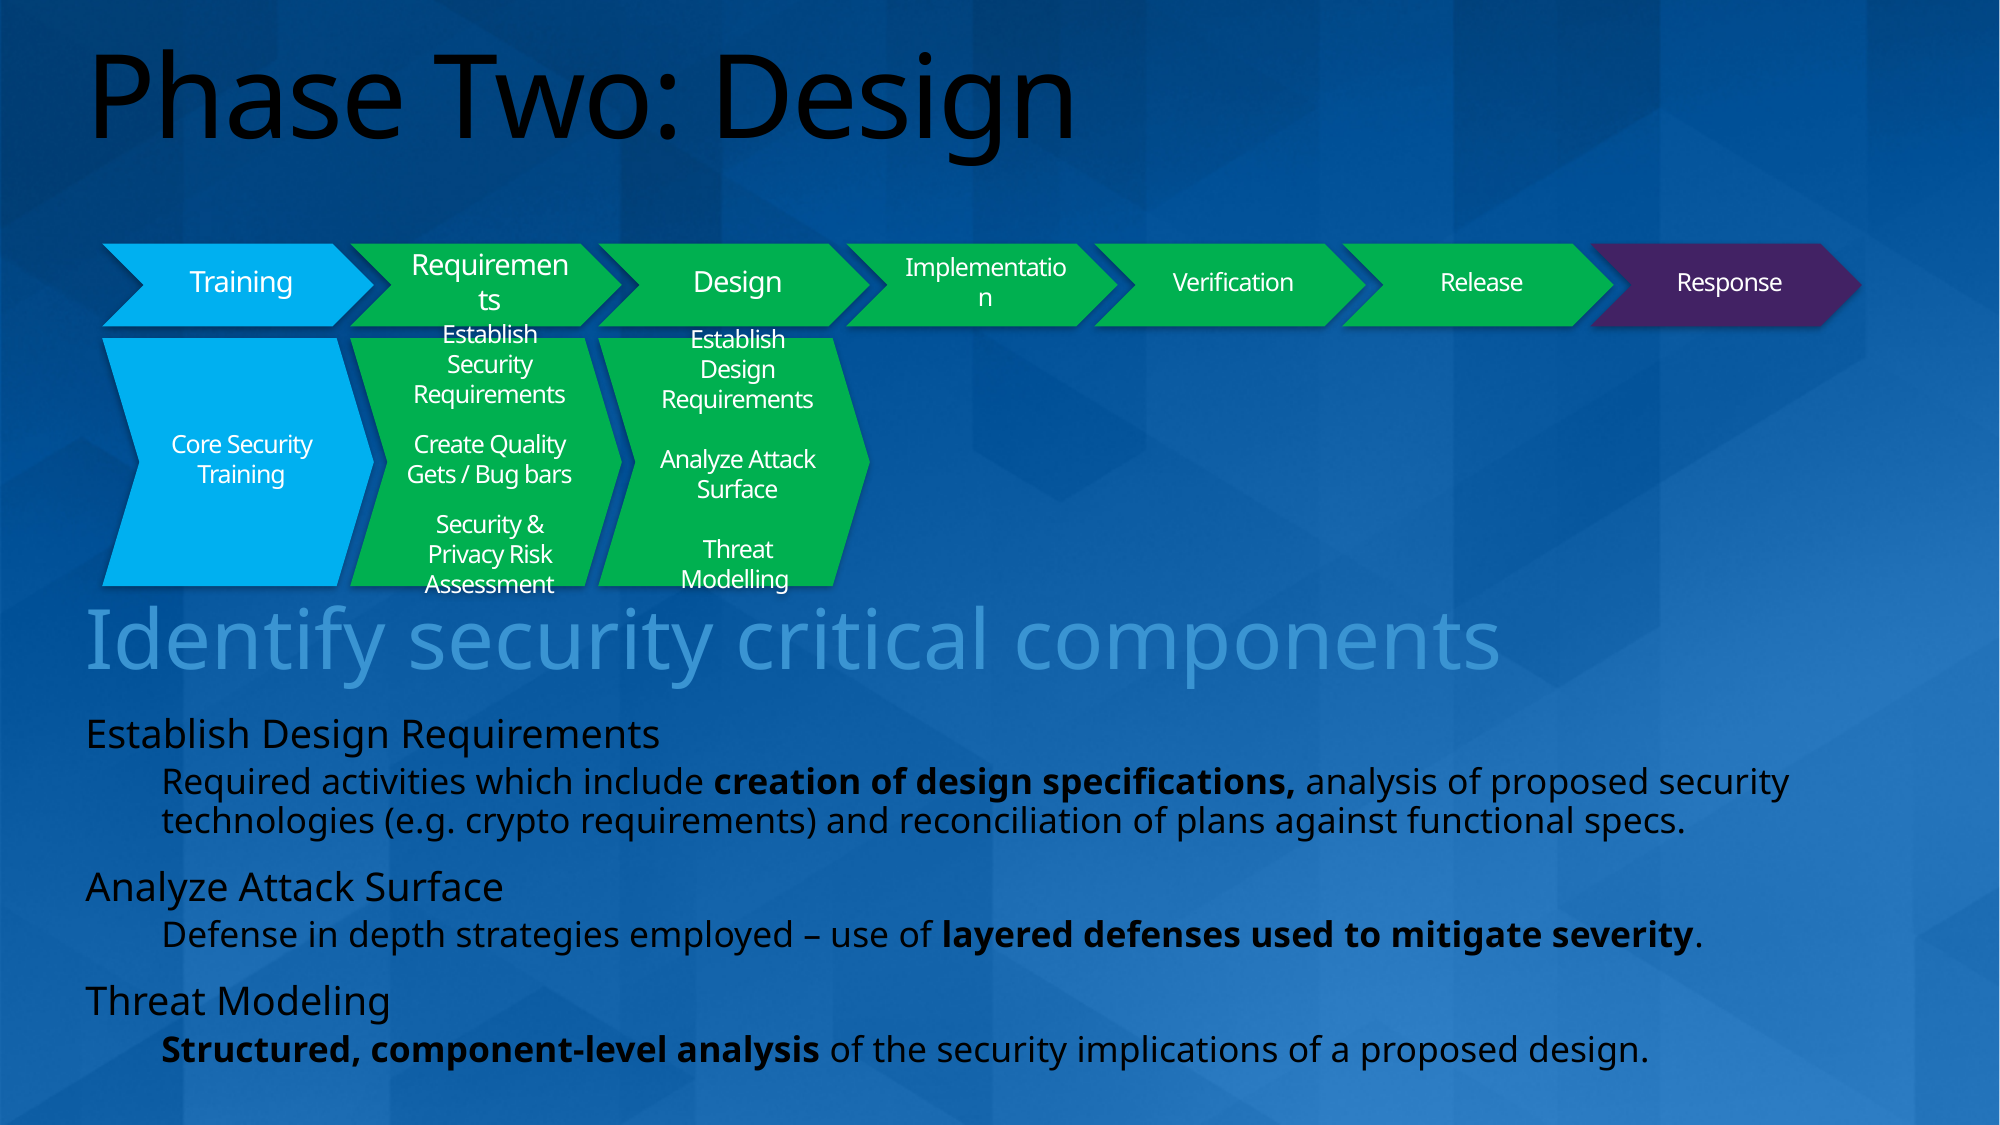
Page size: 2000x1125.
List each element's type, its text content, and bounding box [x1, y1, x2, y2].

text_box Establish Security Requirements Create Quality Gets / Bug bars Security & Privacy Risk Assessment [349, 337, 623, 587]
text_box Response [1589, 242, 1863, 328]
title Phase Two: Design [85, 37, 1914, 165]
text_box Establish Design Requirements Analyze Attack Surface Threat Modelling [597, 337, 871, 587]
text_box Requirements [349, 242, 623, 328]
text_box Design [597, 242, 871, 328]
text_box Verification [1093, 242, 1367, 328]
text_box Release [1341, 242, 1615, 328]
list Identify security critical components Establish Design Requirements Required activities which include creation of design specifications, analysis of proposed security technologies (e.g. crypto requirements) and reconciliation of plans against functional specs. Analyze Attack Surface Defense in depth strategies employed – use of layered defenses used to mitigate severity. Threat Modeling Structured, component-level analysis of the security implications of a proposed design. [85, 597, 1914, 1125]
picture [0, 0, 2000, 1125]
text_box Training [101, 242, 375, 328]
text_box Implementation [845, 242, 1119, 328]
text_box Core Security Training [101, 337, 375, 587]
